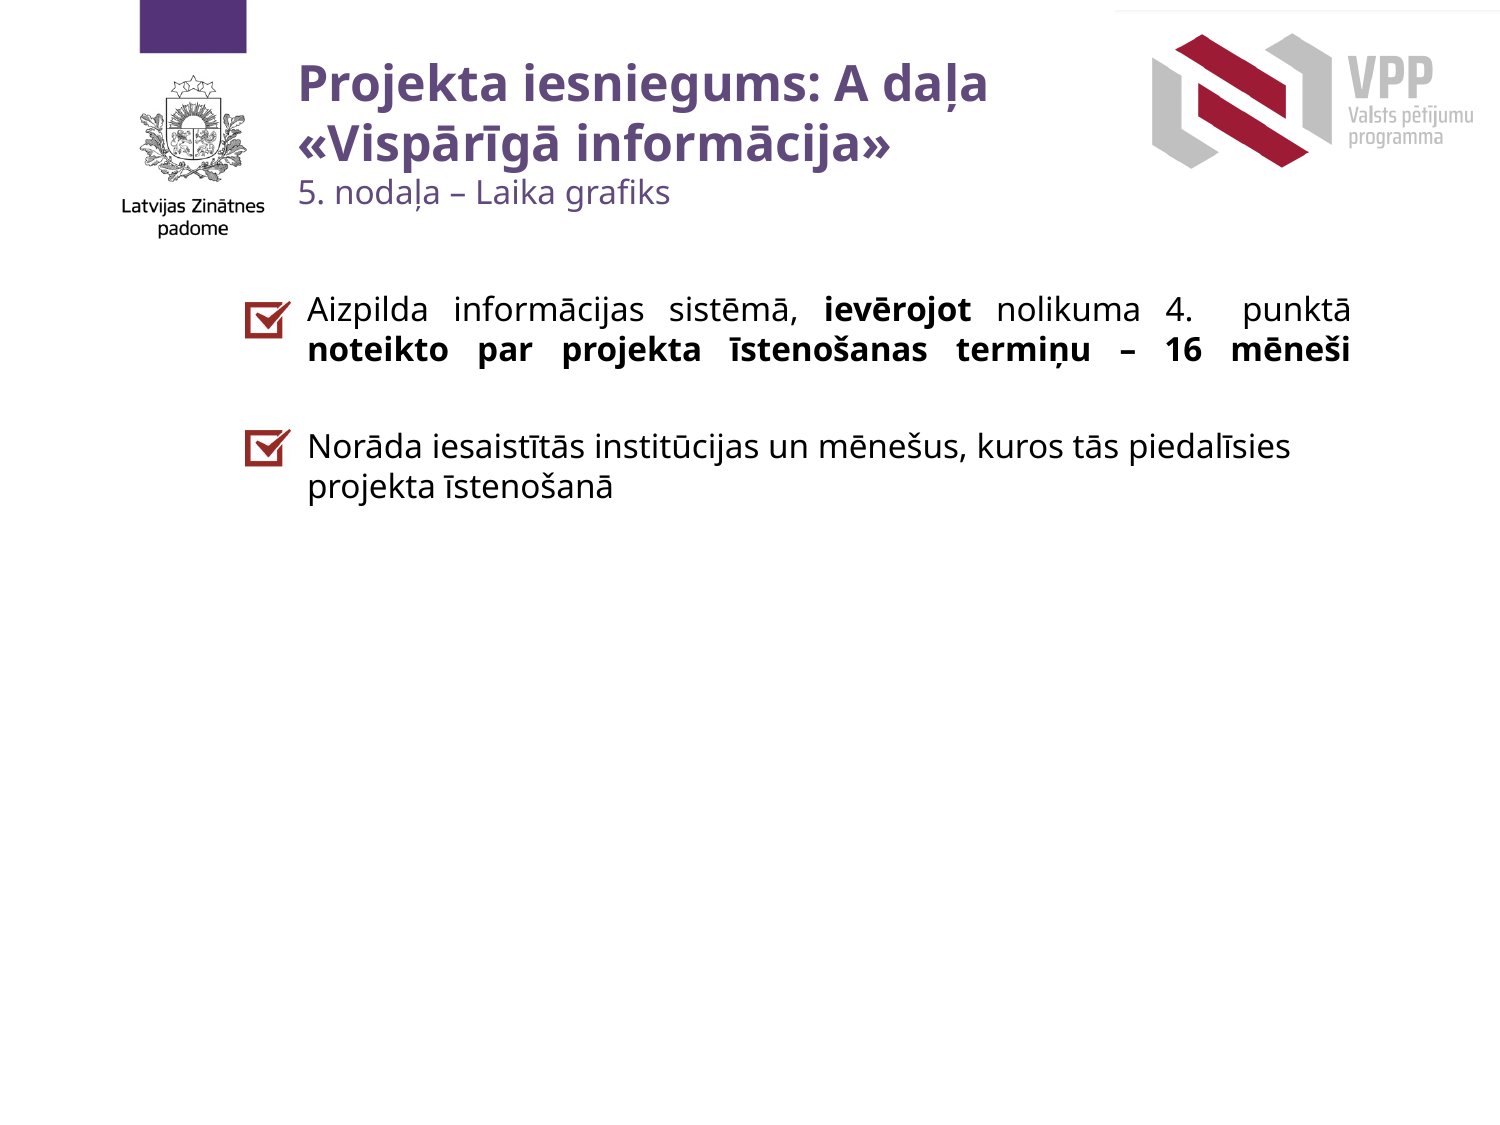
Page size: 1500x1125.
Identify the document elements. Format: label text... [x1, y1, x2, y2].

picture [245, 424, 291, 470]
picture [1115, 10, 1500, 183]
title Projekta iesniegums: A daļa «Vispārīgā informācija» 5. nodaļa – Laika grafiks [282, 43, 1439, 214]
list Aizpilda informācijas sistēmā, ievērojot nolikuma 4. punktā noteikto par projekta īstenošanas termiņu – 16 mēneši Norāda iesaistītās institūcijas un mēnešus, kuros tās piedalīsies projekta īstenošanā [291, 232, 1368, 781]
picture [48, 0, 338, 342]
